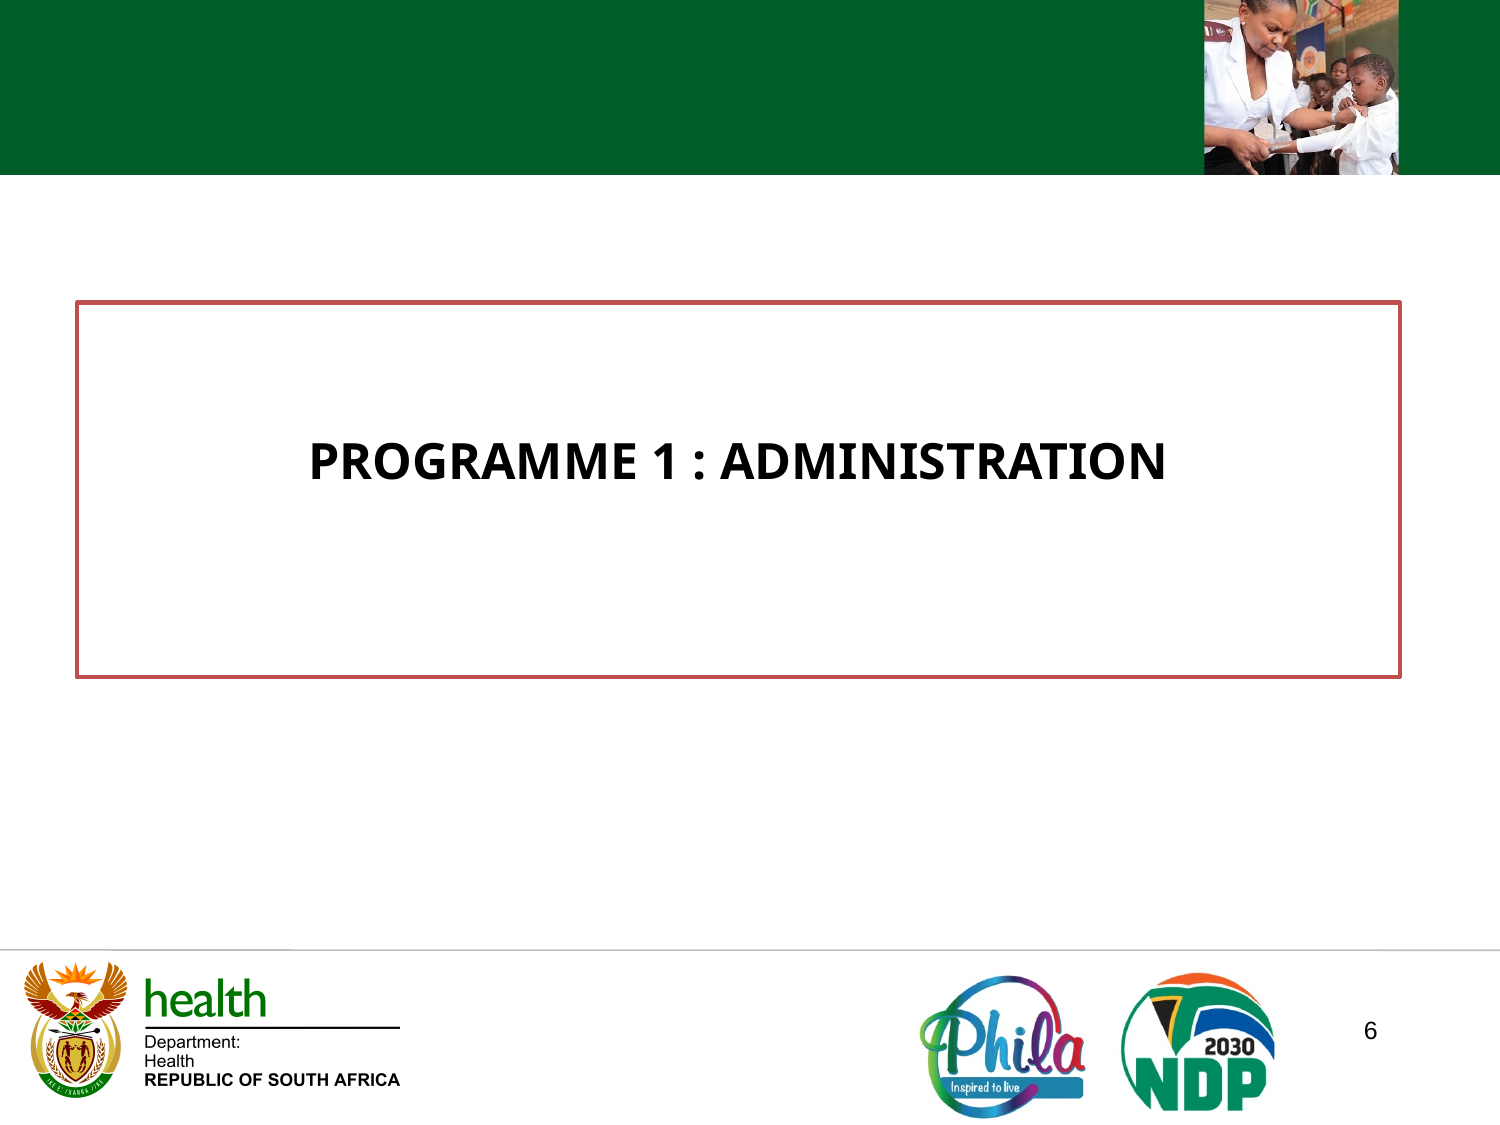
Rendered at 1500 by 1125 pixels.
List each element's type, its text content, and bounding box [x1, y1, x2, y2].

text_box PROGRAMME 1 : ADMINISTRATION [75, 300, 1402, 679]
picture [916, 972, 1092, 1006]
title 6 [620, 1006, 1400, 1125]
picture [1204, 0, 1399, 175]
picture [24, 962, 400, 1098]
picture [1115, 962, 1290, 1006]
